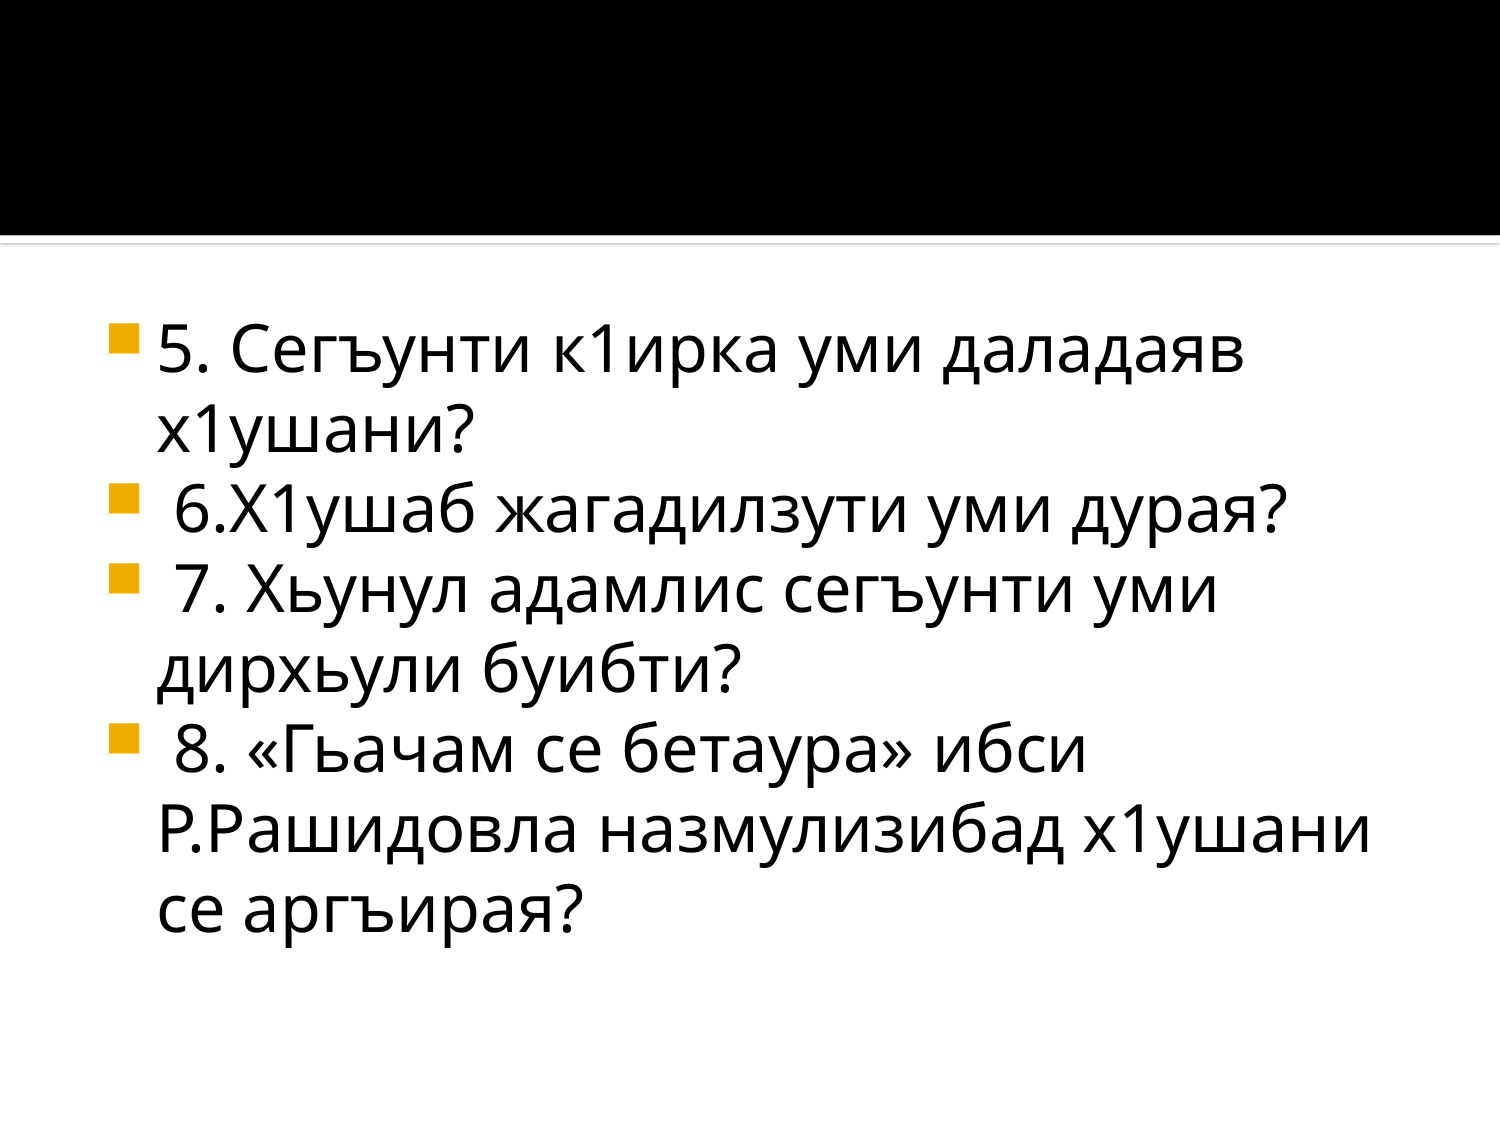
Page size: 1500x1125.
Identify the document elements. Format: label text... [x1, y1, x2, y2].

list 5. Сегъунти к1ирка уми даладаяв х1ушани? 6.Х1ушаб жагадилзути уми дурая? 7. Хьунул адамлис сегъунти уми дирхьули буибти? 8. «Гьачам се бетаура» ибси Р.Рашидовла назмулизибад х1ушани се аргъирая? [75, 291, 1425, 1050]
